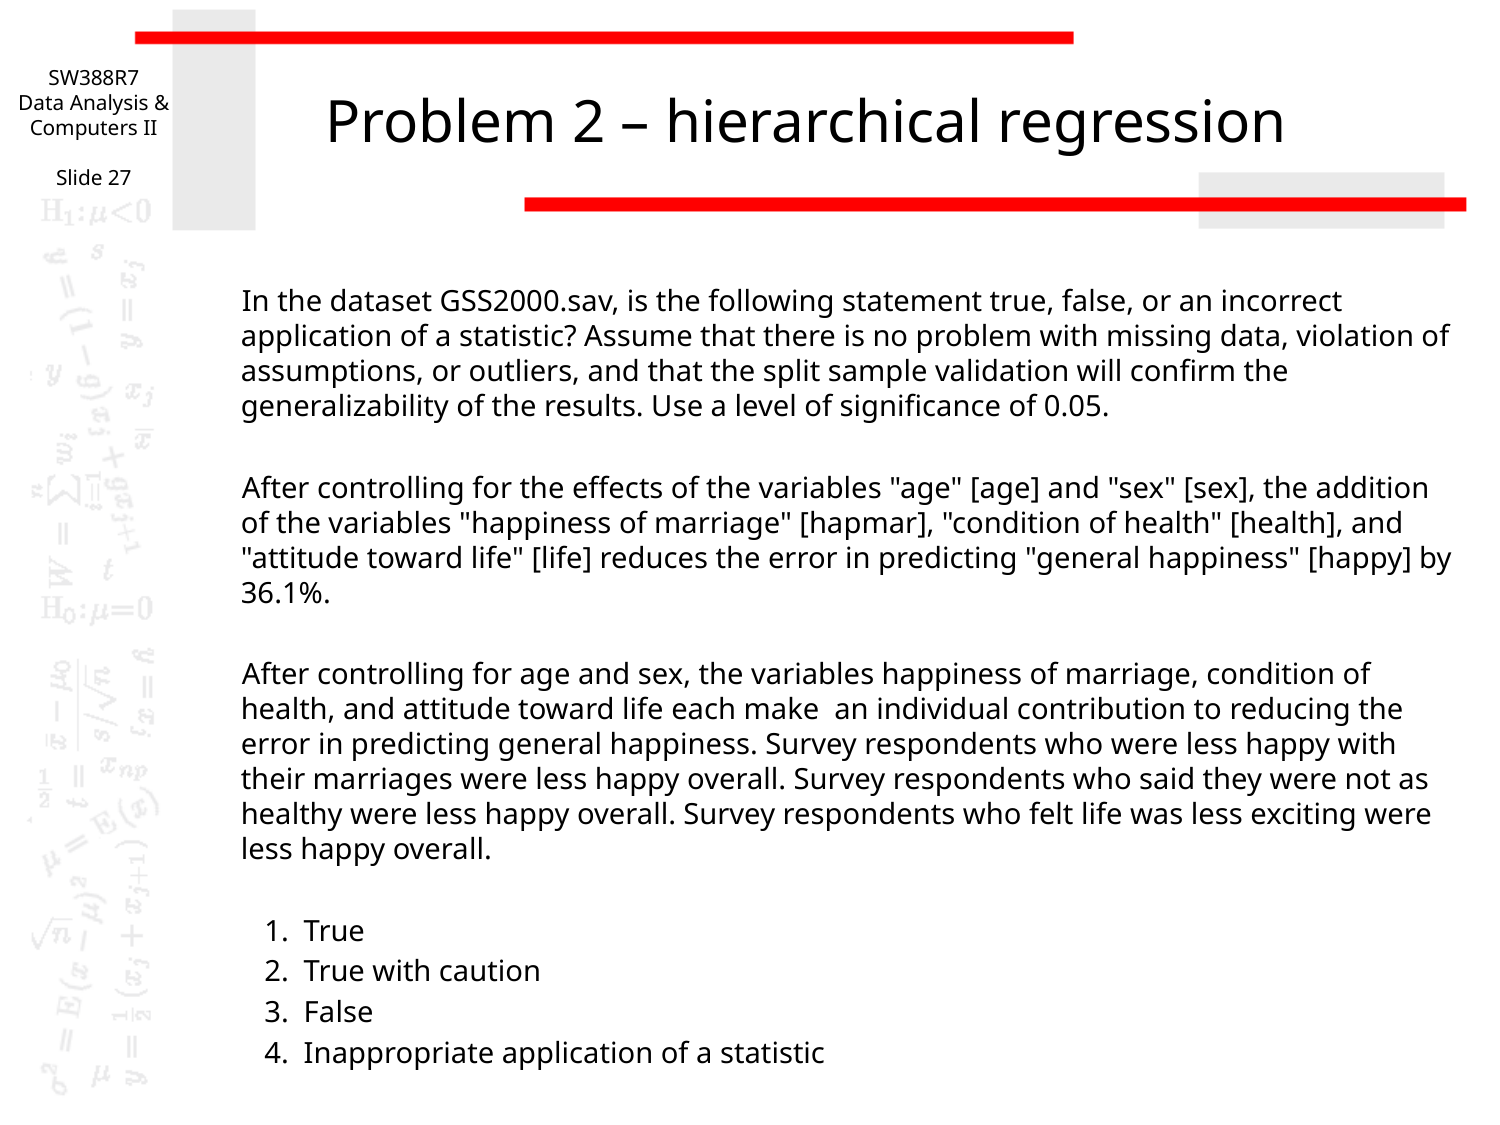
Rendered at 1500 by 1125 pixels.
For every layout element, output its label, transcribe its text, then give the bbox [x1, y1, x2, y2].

picture [18, 0, 1500, 1108]
list In the dataset GSS2000.sav, is the following statement true, false, or an incorrect application of a statistic? Assume that there is no problem with missing data, violation of assumptions, or outliers, and that the split sample validation will confirm the generalizability of the results. Use a level of significance of 0.05. After controlling for the effects of the variables "age" [age] and "sex" [sex], the addition of the variables "happiness of marriage" [hapmar], "condition of health" [health], and "attitude toward life" [life] reduces the error in predicting "general happiness" [happy] by 36.1%. After controlling for age and sex, the variables happiness of marriage, condition of health, and attitude toward life each make an individual contribution to reducing the error in predicting general happiness. Survey respondents who were less happy with their marriages were less happy overall. Survey respondents who said they were not as healthy were less happy overall. Survey respondents who felt life was less exciting were less happy overall. 1. True 2. True with caution 3. False 4. Inappropriate application of a statistic [225, 275, 1468, 1100]
slide_number SW388R7 Data Analysis & Computers II Slide 27 [0, 50, 187, 200]
title Problem 2 – hierarchical regression [187, 50, 1425, 200]
